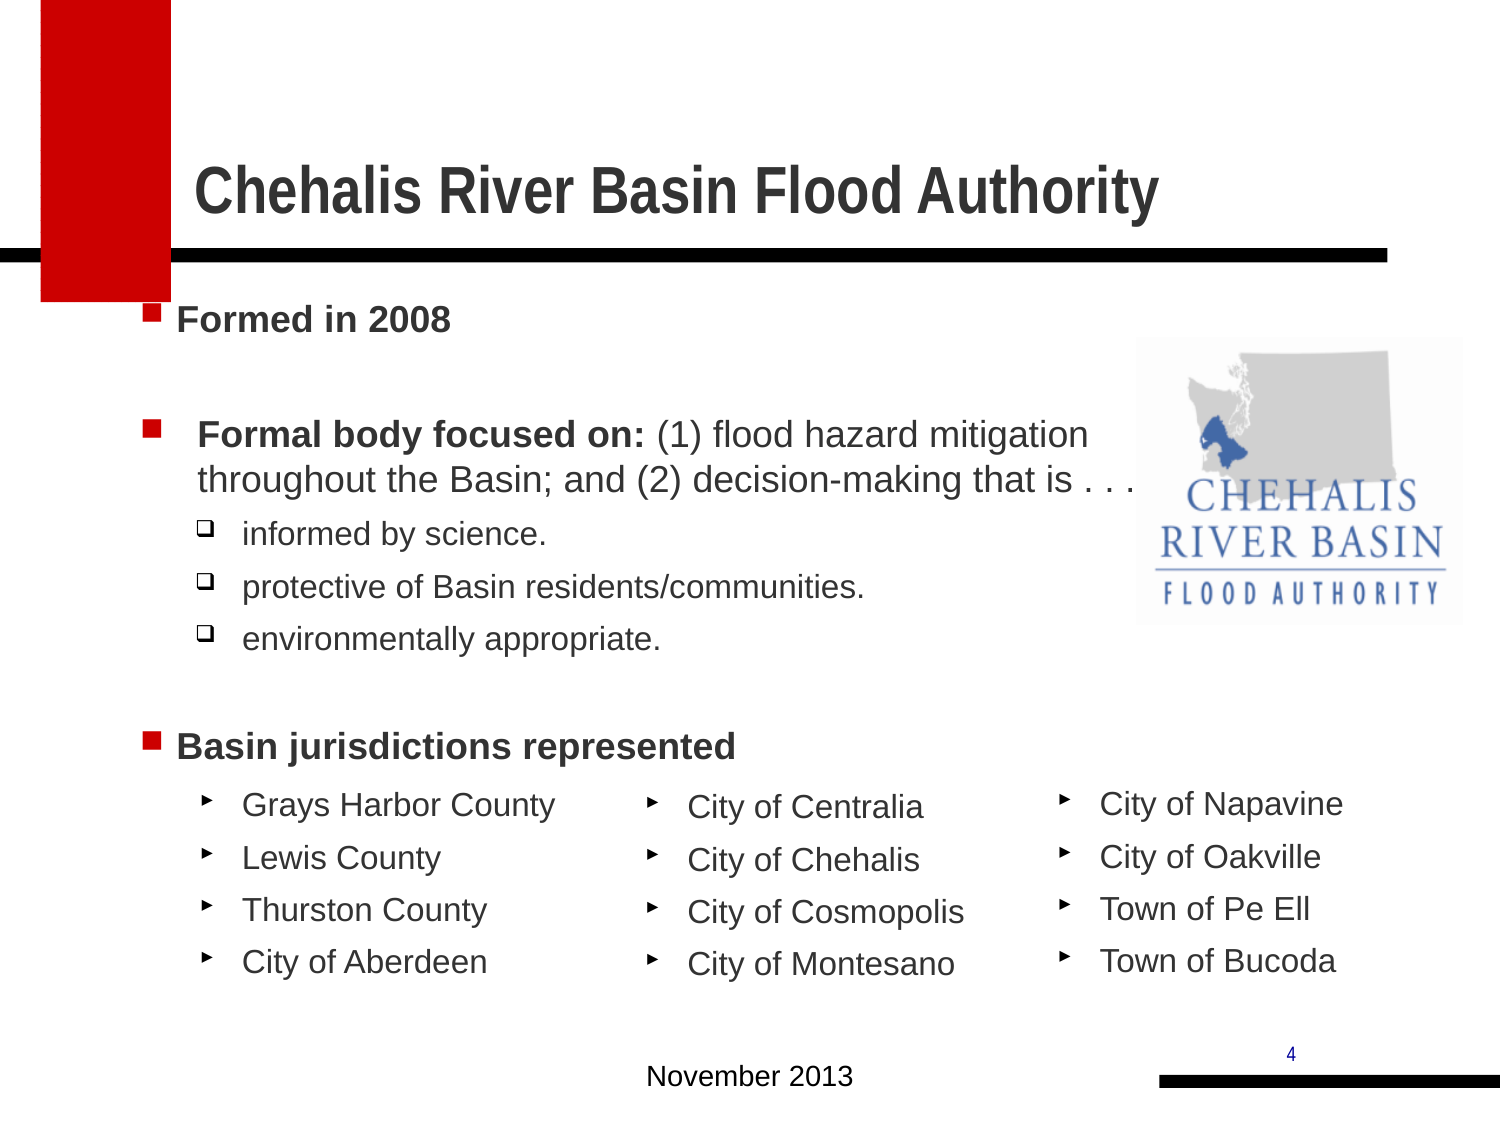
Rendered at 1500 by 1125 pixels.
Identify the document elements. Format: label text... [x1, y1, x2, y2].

title Chehalis River Basin Flood Authority [179, 46, 1455, 235]
footer November 2013 [512, 1024, 988, 1101]
picture [1135, 337, 1463, 626]
text_box City of Centralia City of Chehalis City of Cosmopolis City of Montesano [612, 777, 1050, 1078]
text_box Grays Harbor County Lewis County Thurston County City of Aberdeen [166, 776, 605, 1077]
text_box Formed in 2008 Formal body focused on: (1) flood hazard mitigation throughout the Basin; and (2) decision-making that is . . . . informed by science. protective of Basin residents/communities. environmentally appropriate. Basin jurisdictions represented [125, 287, 1213, 763]
text_box City of Napavine City of Oakville Town of Pe Ell Town of Bucoda [1024, 774, 1500, 1089]
